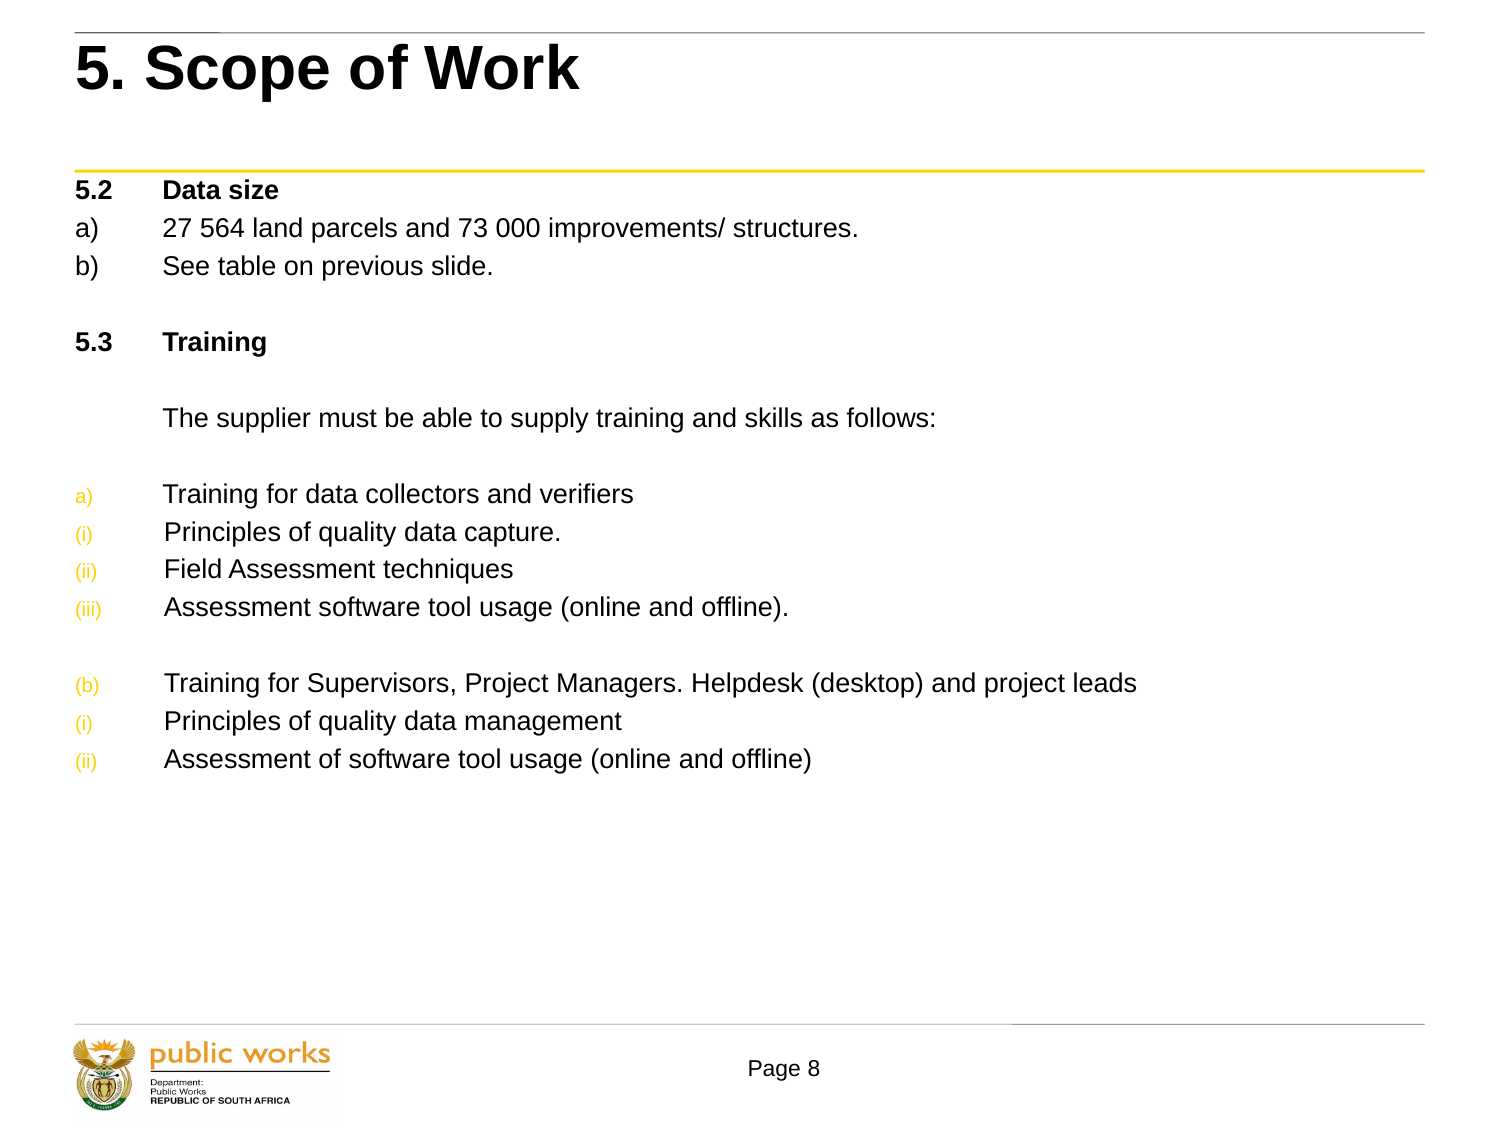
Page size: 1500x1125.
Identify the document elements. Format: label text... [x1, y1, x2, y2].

text_box 5. Scope of Work [74, 32, 1451, 175]
picture [73, 1034, 337, 1125]
text_box 5.2 Data size a) 27 564 land parcels and 73 000 improvements/ structures. b) See table on previous slide. 5.3 Training The supplier must be able to supply training and skills as follows: Training for data collectors and verifiers Principles of quality data capture. Field Assessment techniques Assessment software tool usage (online and offline). Training for Supervisors, Project Managers. Helpdesk (desktop) and project leads Principles of quality data management Assessment of software tool usage (online and offline) [75, 172, 1453, 1059]
